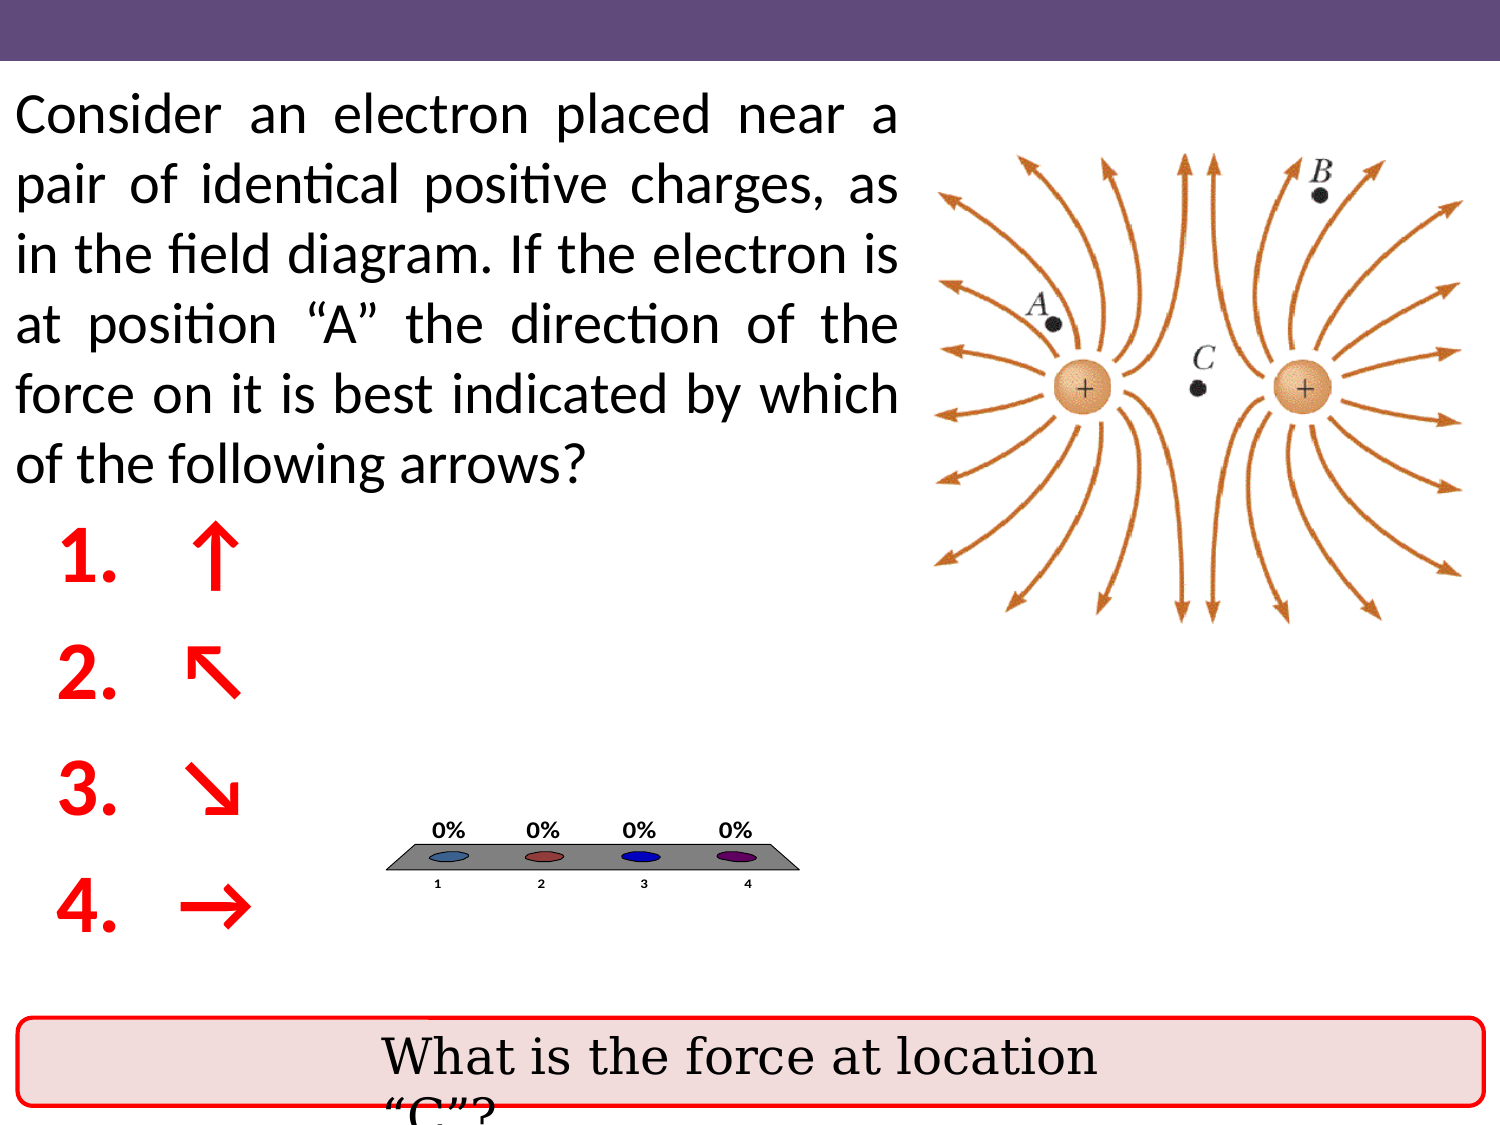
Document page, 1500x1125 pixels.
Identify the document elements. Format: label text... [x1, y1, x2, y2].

text_box [0, 0, 1500, 61]
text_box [374, 471, 937, 1028]
title Consider an electron placed near a pair of identical positive charges, as in the field diagram. If the electron is at position “A” the direction of the force on it is best indicated by which of the following arrows? [0, 78, 916, 492]
text_box [15, 1015, 369, 1108]
text_box [940, 1015, 1486, 1108]
picture [922, 126, 1485, 636]
text_box What is the force at location “C”? [366, 1017, 1135, 1125]
subtitle ↑ ↖ ↘ → [41, 491, 369, 1000]
